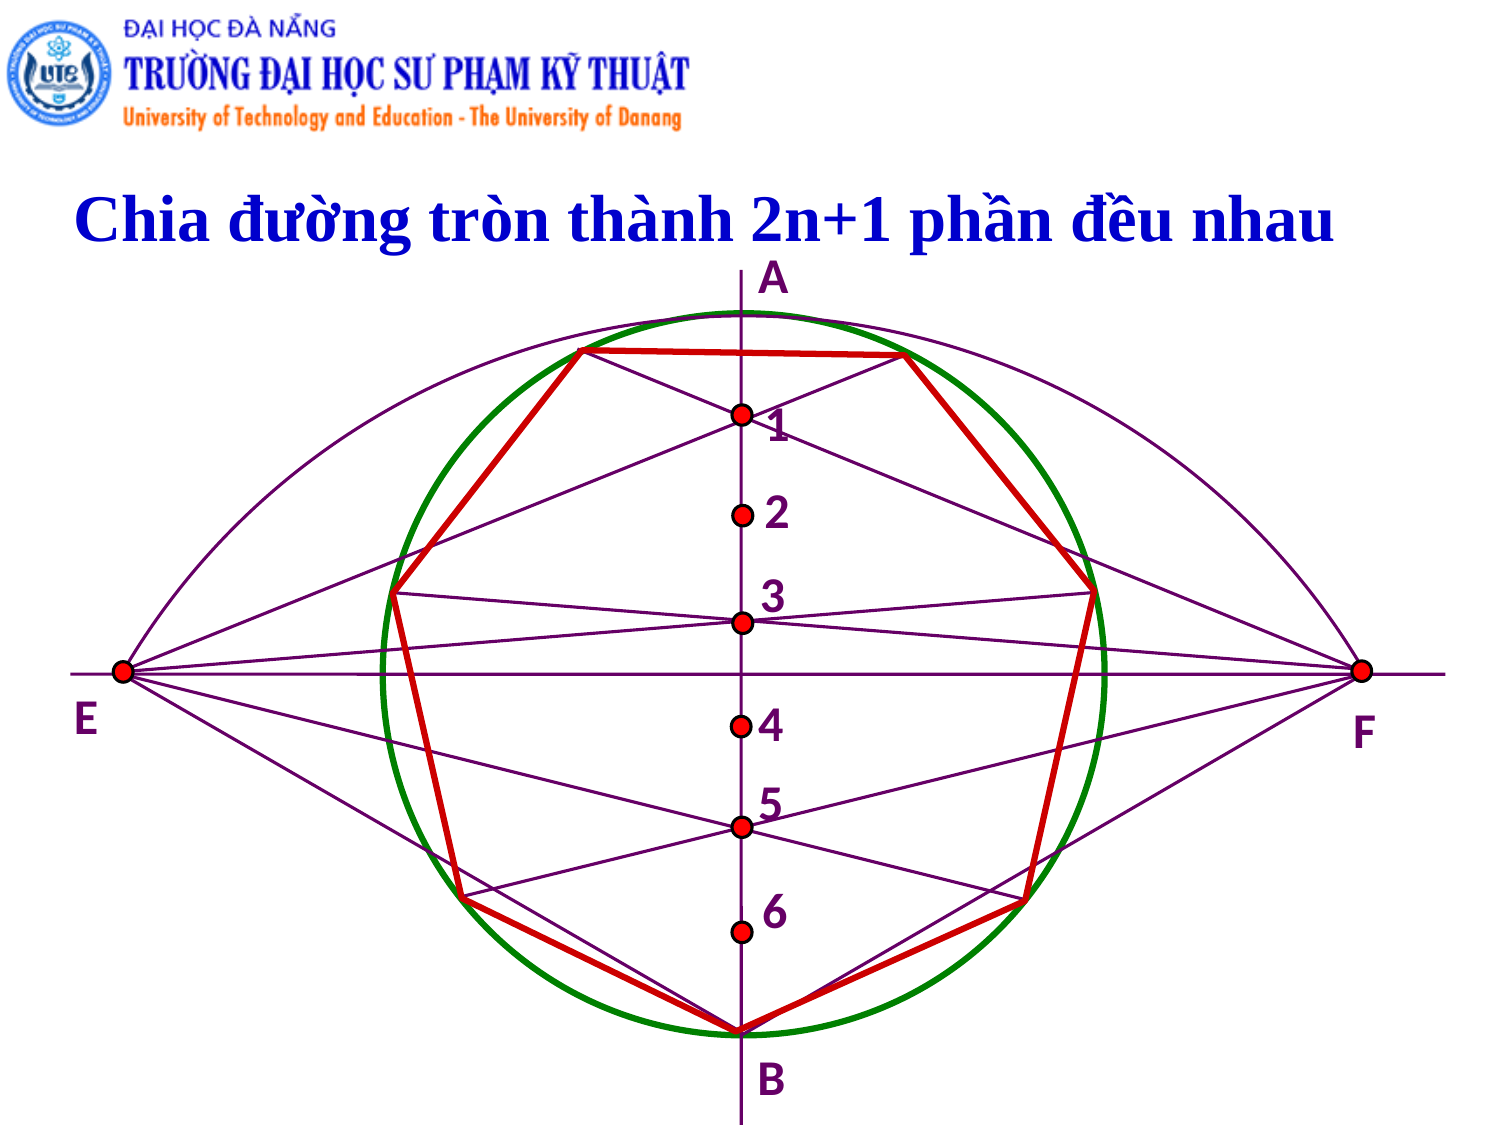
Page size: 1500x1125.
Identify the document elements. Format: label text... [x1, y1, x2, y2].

text_box [128, 315, 741, 869]
text_box [392, 350, 1095, 1032]
text_box [742, 1004, 798, 1036]
text_box E [73, 684, 203, 745]
text_box [745, 902, 1024, 1036]
text_box 5 [758, 770, 887, 831]
text_box [1026, 855, 1057, 900]
text_box [460, 898, 741, 1036]
text_box [1351, 660, 1372, 682]
text_box [431, 856, 461, 897]
text_box 2 [764, 478, 893, 539]
text_box Chia đường tròn thành 2n+1 phần đều nhau [58, 167, 1500, 263]
text_box [742, 313, 796, 317]
text_box [691, 313, 741, 317]
text_box 1 [764, 391, 893, 452]
text_box 6 [762, 878, 891, 939]
text_box 4 [758, 691, 887, 752]
text_box A [758, 263, 887, 304]
text_box 3 [760, 562, 889, 623]
text_box F [1353, 698, 1482, 759]
text_box [742, 315, 1359, 868]
text_box B [757, 1044, 886, 1106]
picture [0, 0, 697, 151]
text_box [113, 661, 134, 683]
